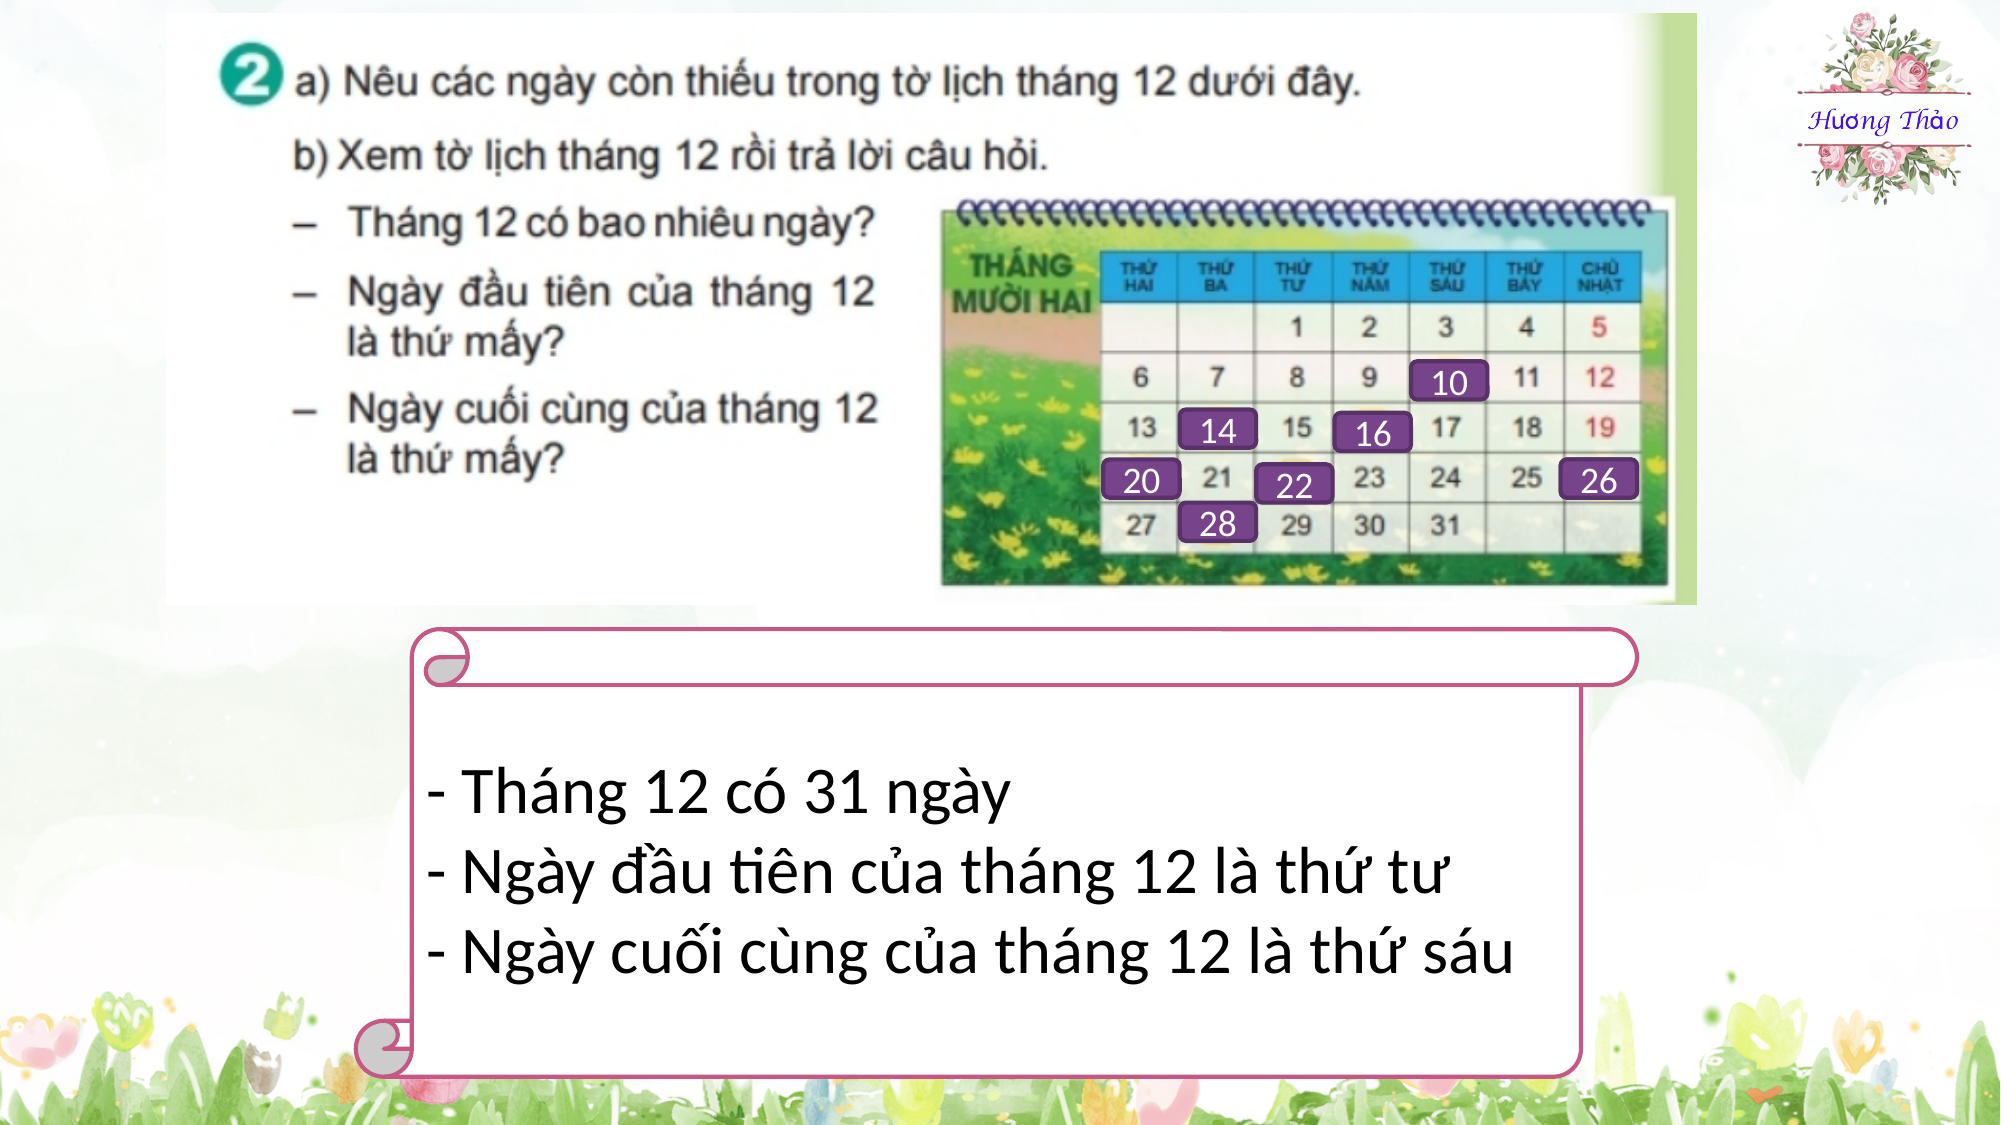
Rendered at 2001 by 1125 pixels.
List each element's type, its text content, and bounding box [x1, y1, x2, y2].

text_box - Tháng 12 có 31 ngày - Ngày đầu tiên của tháng 12 là thứ tư - Ngày cuối cùng của tháng 12 là thứ sáu [353, 627, 1640, 1079]
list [166, 13, 1697, 605]
picture [0, 0, 2001, 1125]
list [1754, 0, 2000, 248]
